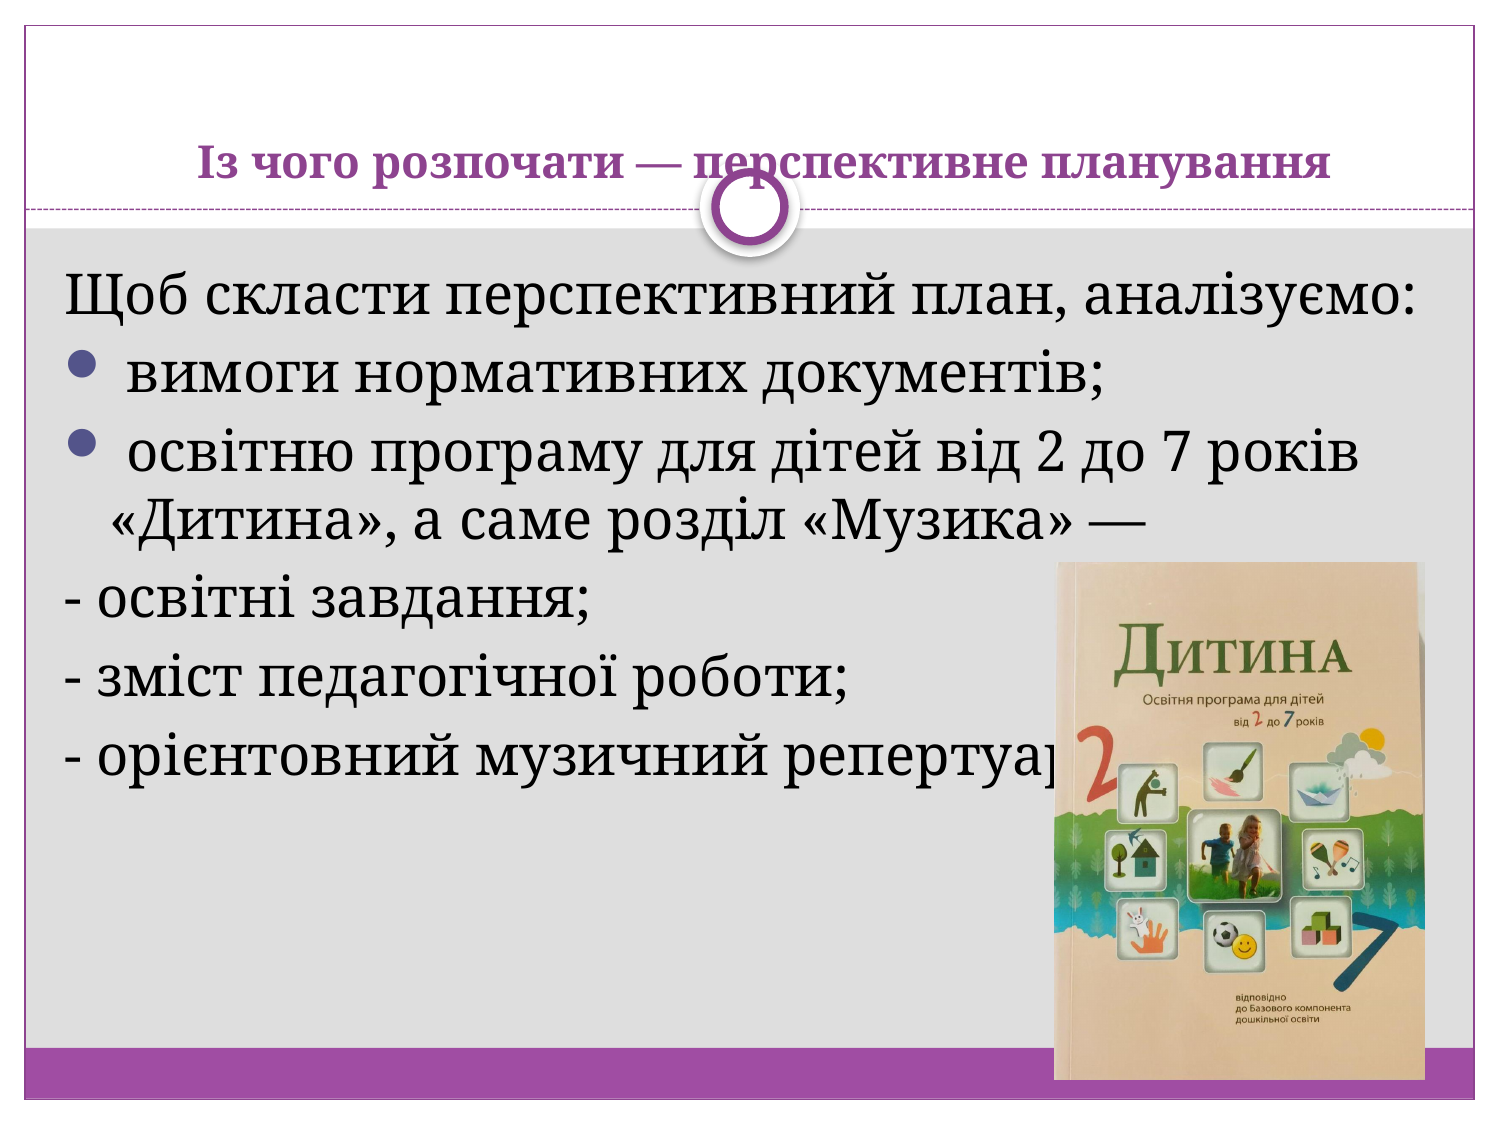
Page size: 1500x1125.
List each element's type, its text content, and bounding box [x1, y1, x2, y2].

list Щоб скласти перспективний план, аналізуємо: вимоги нормативних документів; освітню програму для дітей від 2 до 7 років «Дитина», а саме розділ «Музика» — - освітні завдання; - зміст педагогічної роботи; - орієнтовний музичний репертуар. [49, 250, 1445, 832]
picture [1054, 562, 1425, 1081]
title Із чого розпочати — перспективне планування [58, 70, 1459, 195]
